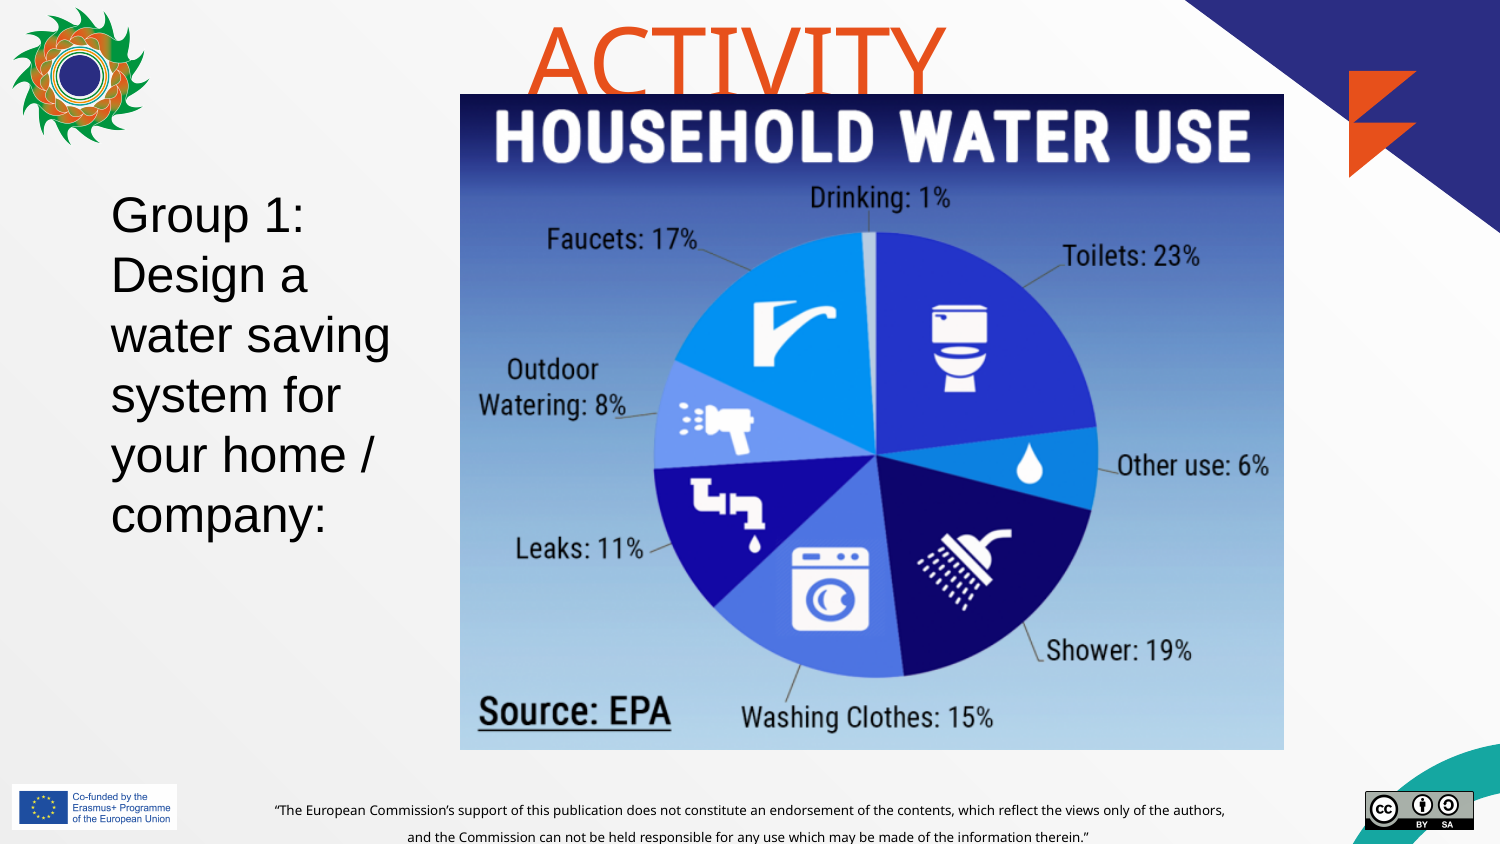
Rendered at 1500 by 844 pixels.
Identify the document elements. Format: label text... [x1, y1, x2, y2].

title ACTIVITY [116, 0, 1383, 151]
picture [11, 6, 116, 147]
text_box Group 1: Design a water saving system for your home / company: [95, 167, 442, 528]
picture [1365, 791, 1474, 830]
picture [11, 784, 177, 830]
picture [460, 93, 1285, 750]
